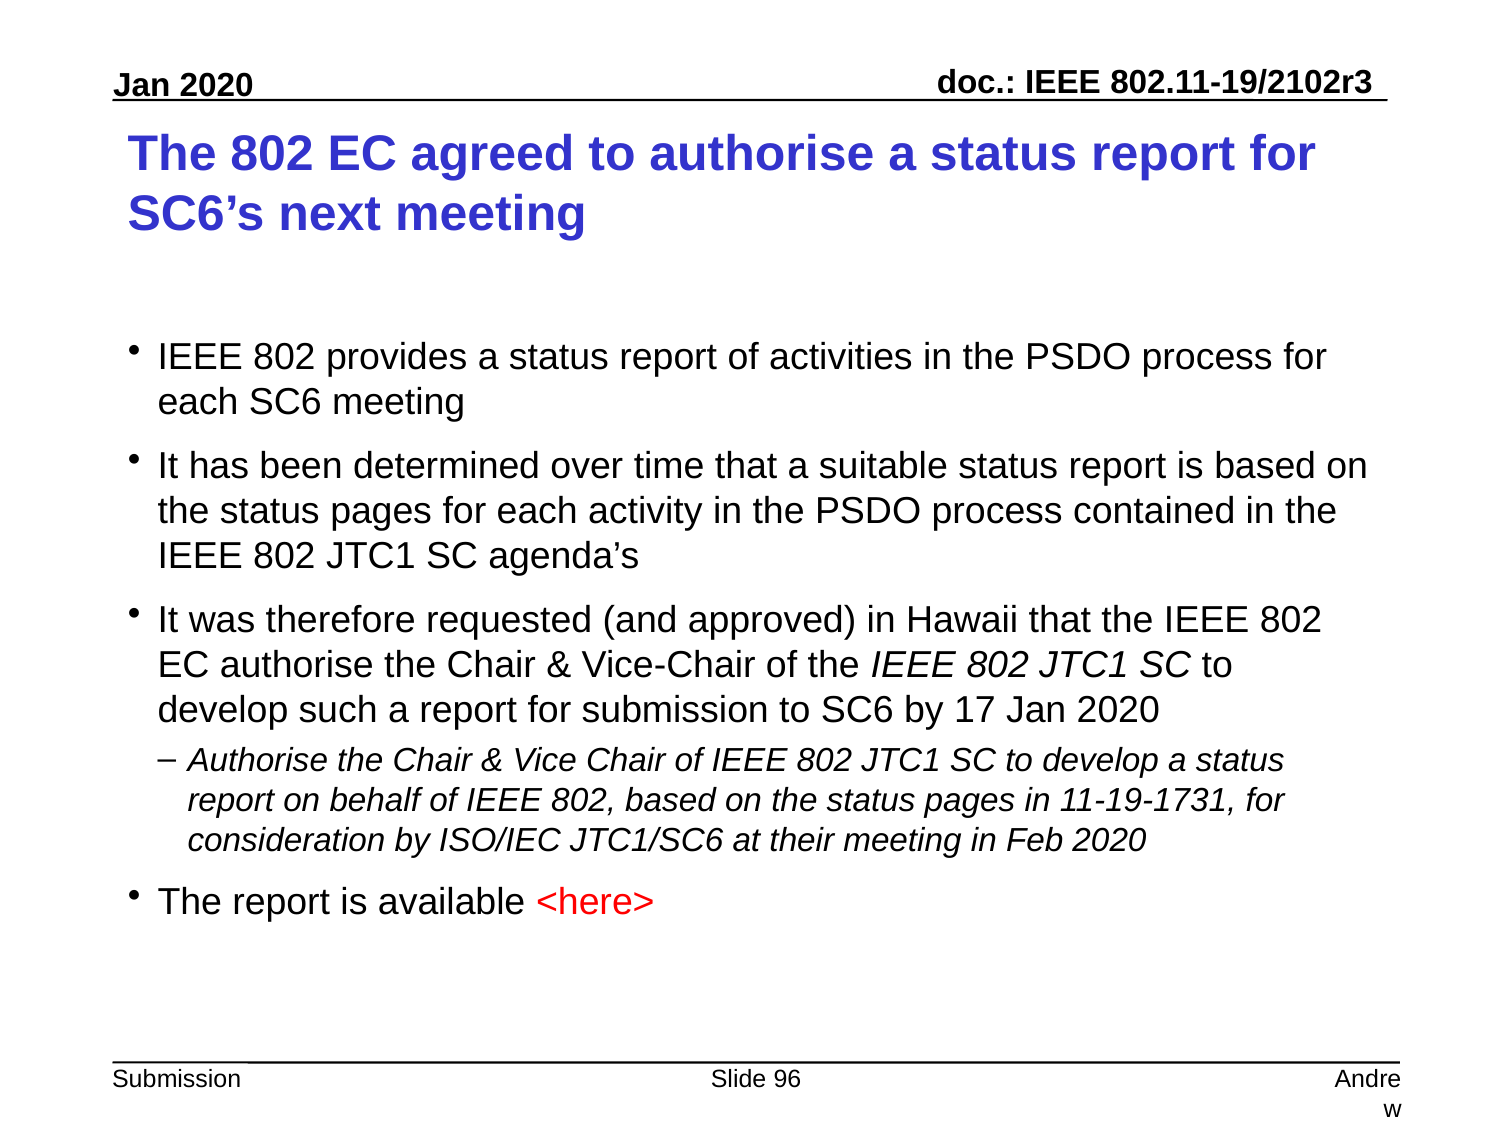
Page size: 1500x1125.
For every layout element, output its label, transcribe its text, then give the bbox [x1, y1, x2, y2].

slide_number Slide 96 [709, 1061, 803, 1093]
title The 802 EC agreed to authorise a status report for SC6’s next meeting [112, 112, 1388, 288]
list IEEE 802 provides a status report of activities in the PSDO process for each SC6 meeting It has been determined over time that a suitable status report is based on the status pages for each activity in the PSDO process contained in the IEEE 802 JTC1 SC agenda’s It was therefore requested (and approved) in Hawaii that the IEEE 802 EC authorise the Chair & Vice-Chair of the IEEE 802 JTC1 SC to develop such a report for submission to SC6 by 17 Jan 2020 Authorise the Chair & Vice Chair of IEEE 802 JTC1 SC to develop a status report on behalf of IEEE 802, based on the status pages in 11-19-1731, for consideration by ISO/IEC JTC1/SC6 at their meeting in Feb 2020 The report is available <here> [112, 324, 1388, 1000]
footer Andrew Myles, Cisco [1320, 1061, 1402, 1093]
